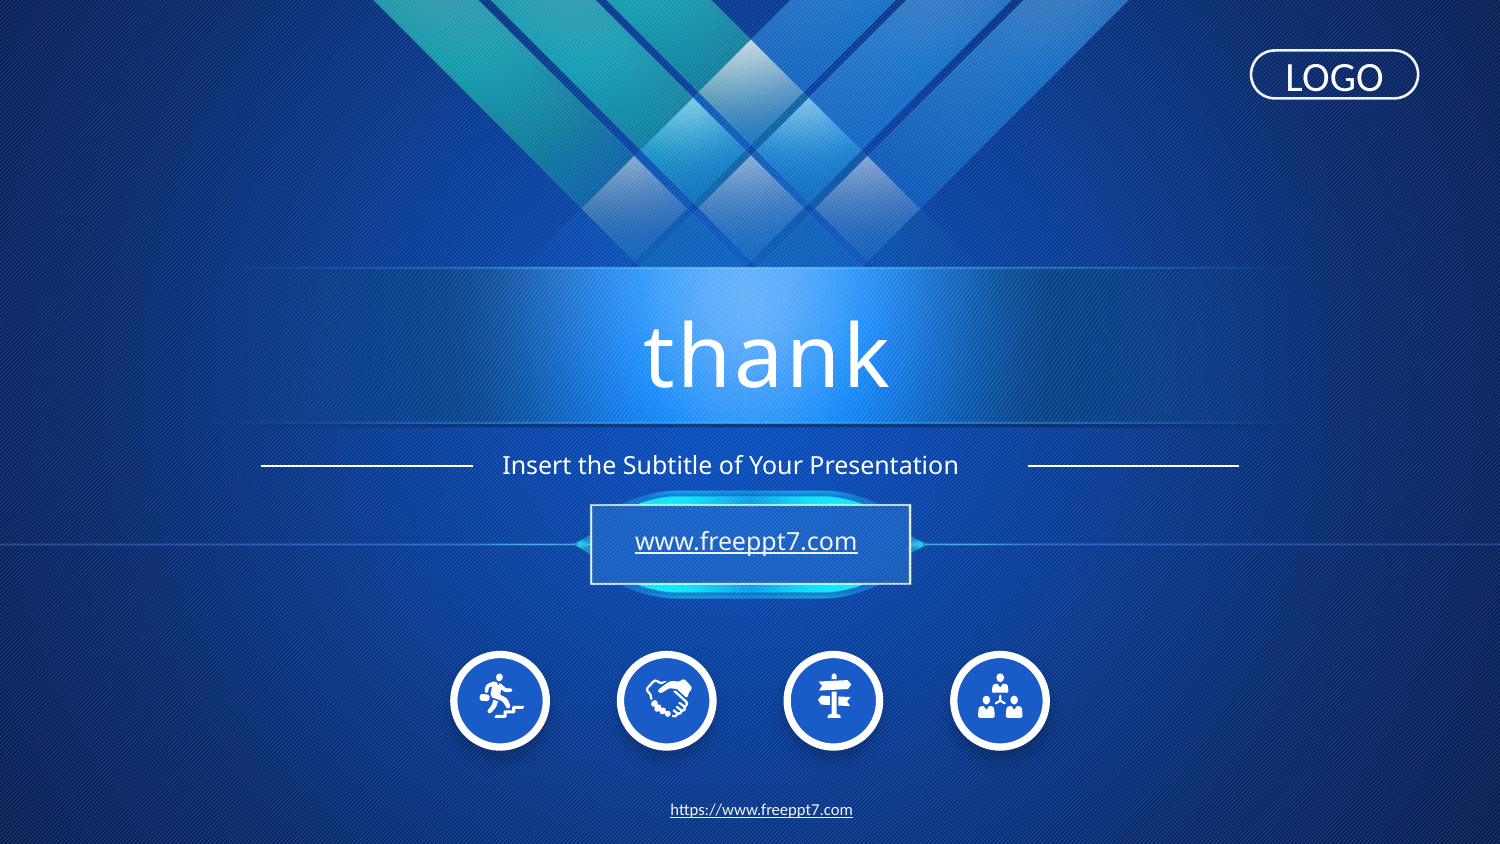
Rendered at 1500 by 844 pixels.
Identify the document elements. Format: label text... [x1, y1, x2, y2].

picture [0, 0, 1500, 844]
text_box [261, 442, 1239, 489]
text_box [620, 654, 713, 748]
text_box thank [538, 292, 995, 413]
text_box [953, 654, 1047, 748]
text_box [787, 654, 880, 748]
text_box https://www.freeppt7.com [337, 791, 1186, 827]
text_box LOGO [1249, 49, 1420, 100]
text_box www.freeppt7.com [619, 517, 874, 568]
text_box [453, 654, 547, 748]
